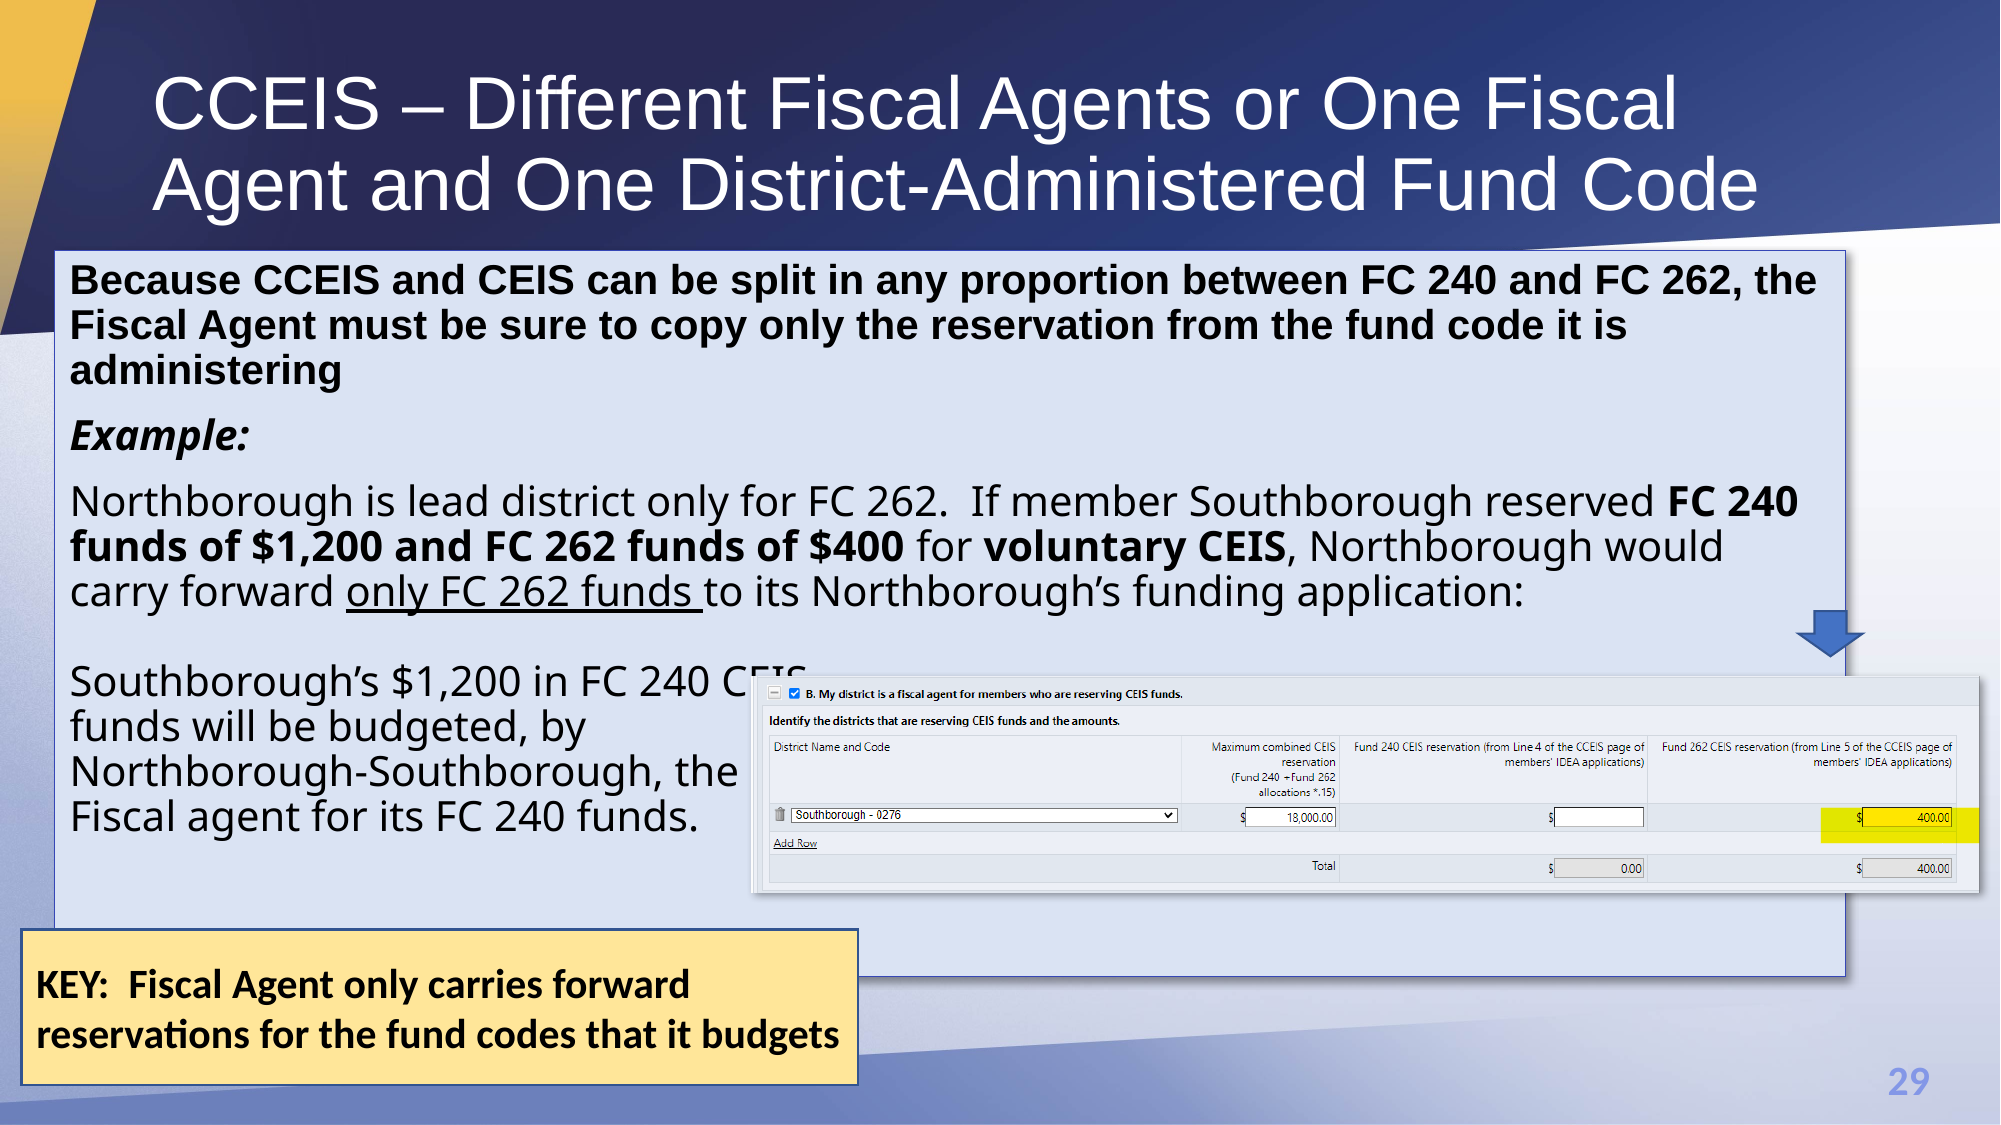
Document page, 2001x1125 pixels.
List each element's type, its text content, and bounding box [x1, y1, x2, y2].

text_box [1795, 610, 1866, 658]
picture [0, 0, 2000, 1125]
text_box KEY: Fiscal Agent only carries forward reservations for the fund codes that it budgets [20, 928, 859, 1086]
title CCEIS – Different Fiscal Agents or One Fiscal Agent and One District-Administered Fund Code [137, 59, 1863, 231]
list Because CCEIS and CEIS can be split in any proportion between FC 240 and FC 262, the Fiscal Agent must be sure to copy only the reservation from the fund code it is administering Example: Northborough is lead district only for FC 262. If member Southborough reserved FC 240 funds of $1,200 and FC 262 funds of $400 for voluntary CEIS, Northborough would carry forward only FC 262 funds to its Northborough’s funding application: Southborough’s $1,200 in FC 240 CEIS funds will be budgeted, by Northborough-Southborough, the Fiscal agent for its FC 240 funds. [54, 250, 1846, 977]
